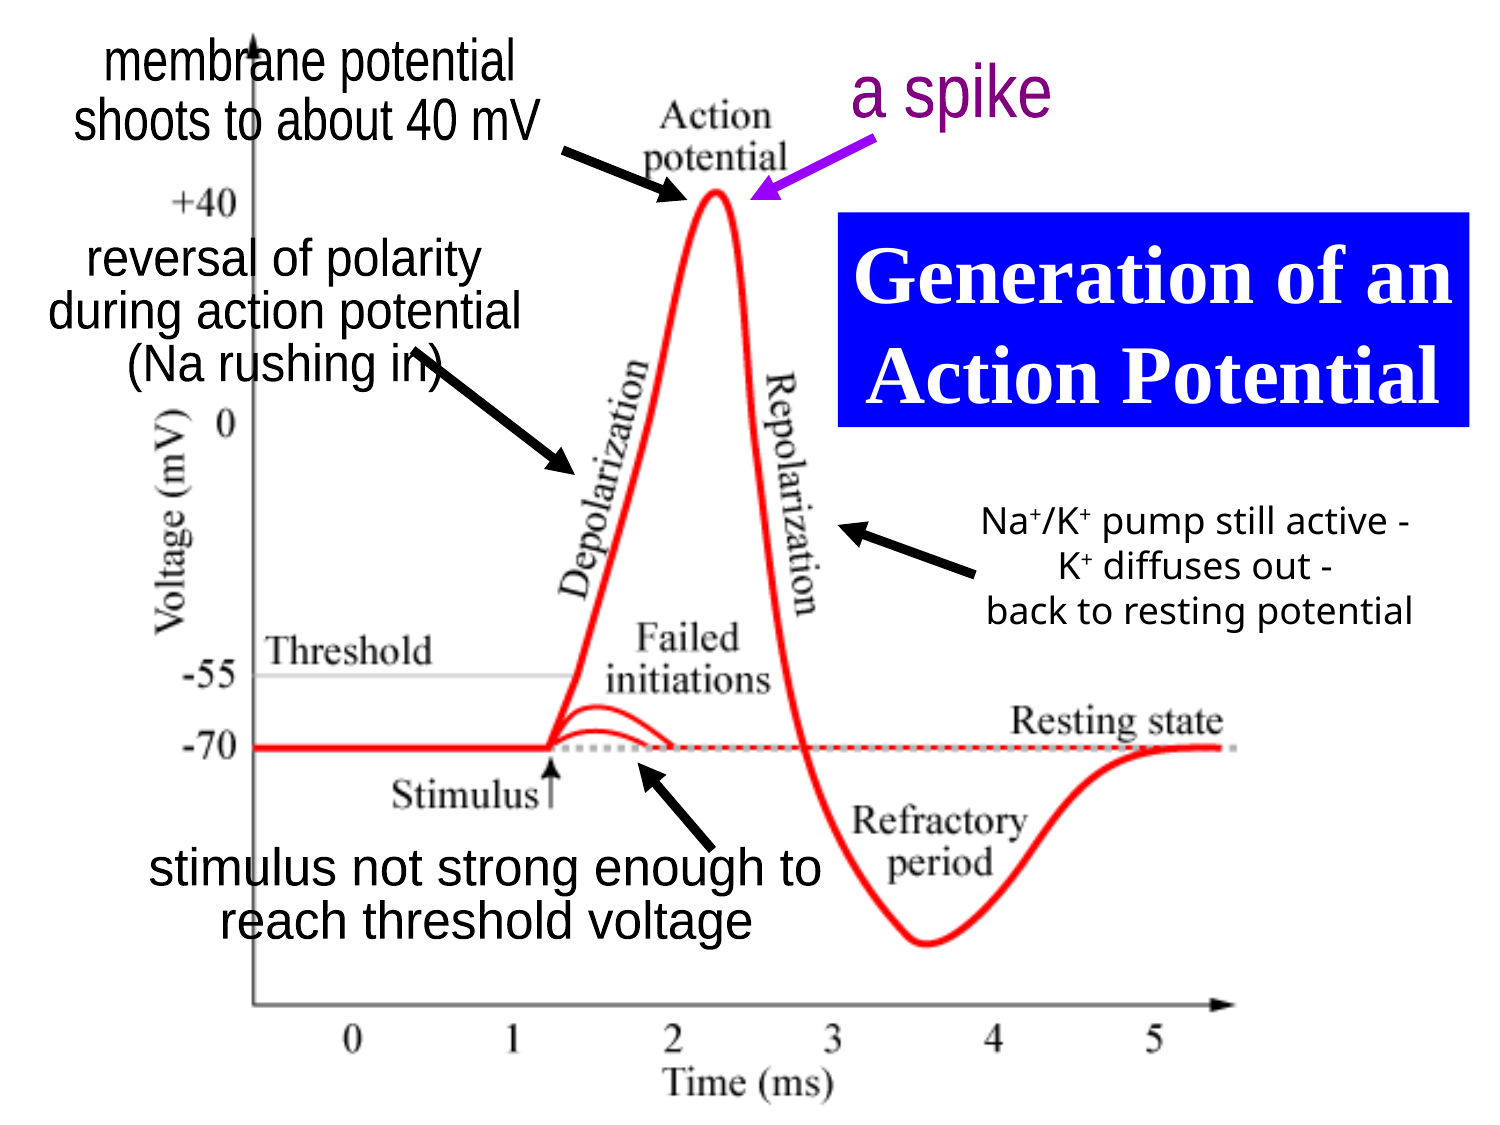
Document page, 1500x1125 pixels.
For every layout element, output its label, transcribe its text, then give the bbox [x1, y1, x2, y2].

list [124, 0, 1263, 1124]
text_box Generation of an Action Potential [1263, 212, 1470, 428]
text_box Na+/K+ pump still active - K+ diffuses out - back to resting potential [1263, 489, 1500, 699]
